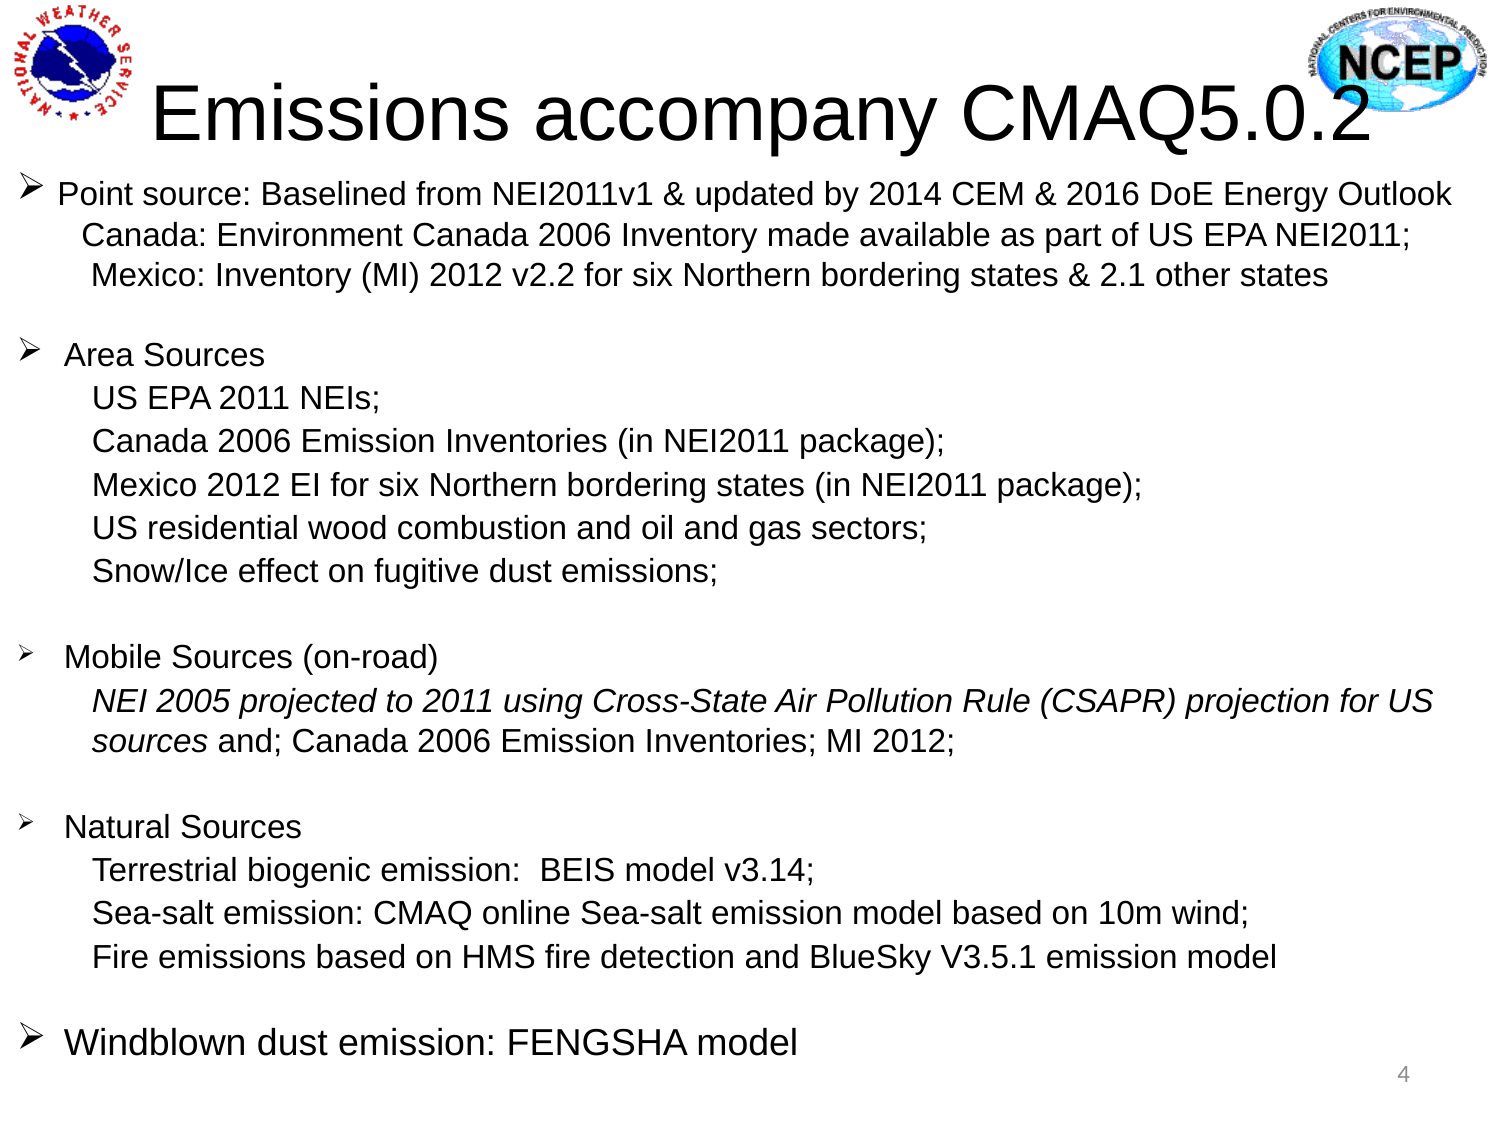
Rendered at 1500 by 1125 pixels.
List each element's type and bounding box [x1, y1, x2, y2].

picture [1307, 7, 1488, 53]
picture [12, 4, 133, 53]
text_box [1, 53, 1500, 1125]
